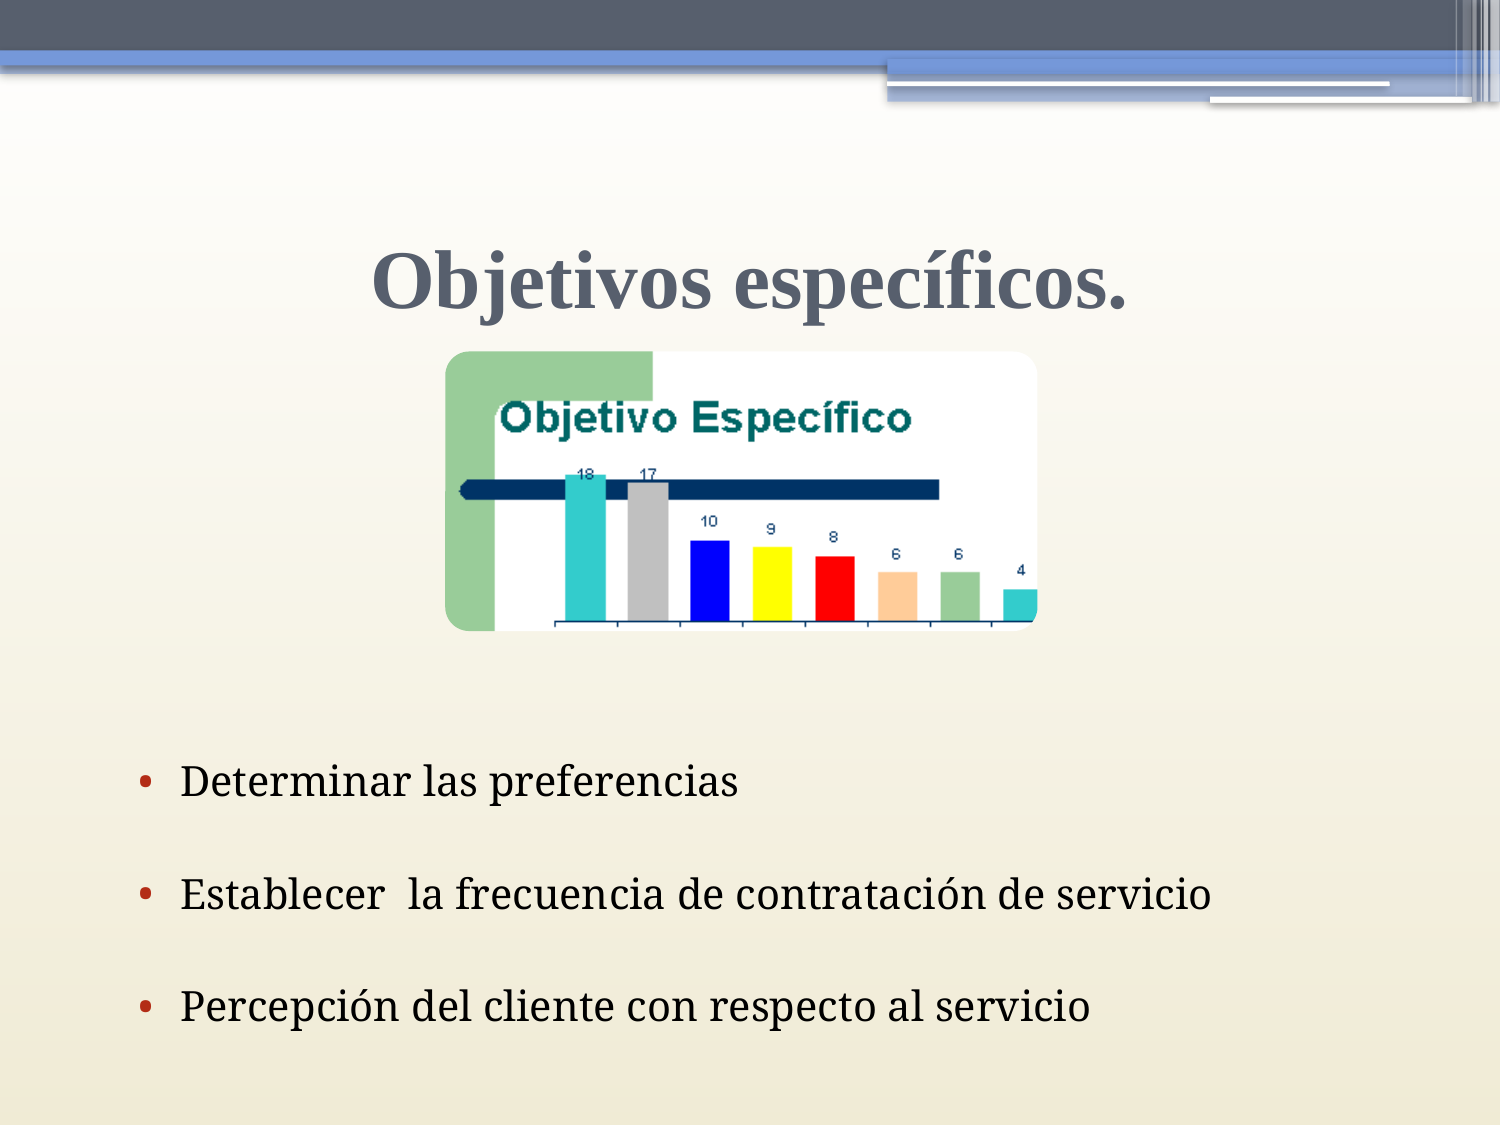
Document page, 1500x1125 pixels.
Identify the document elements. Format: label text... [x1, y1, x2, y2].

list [445, 351, 1038, 632]
list Determinar las preferencias Establecer la frecuencia de contratación de servicio Percepción del cliente con respecto al servicio [105, 691, 1407, 1079]
title Objetivos específicos. [75, 187, 1425, 363]
